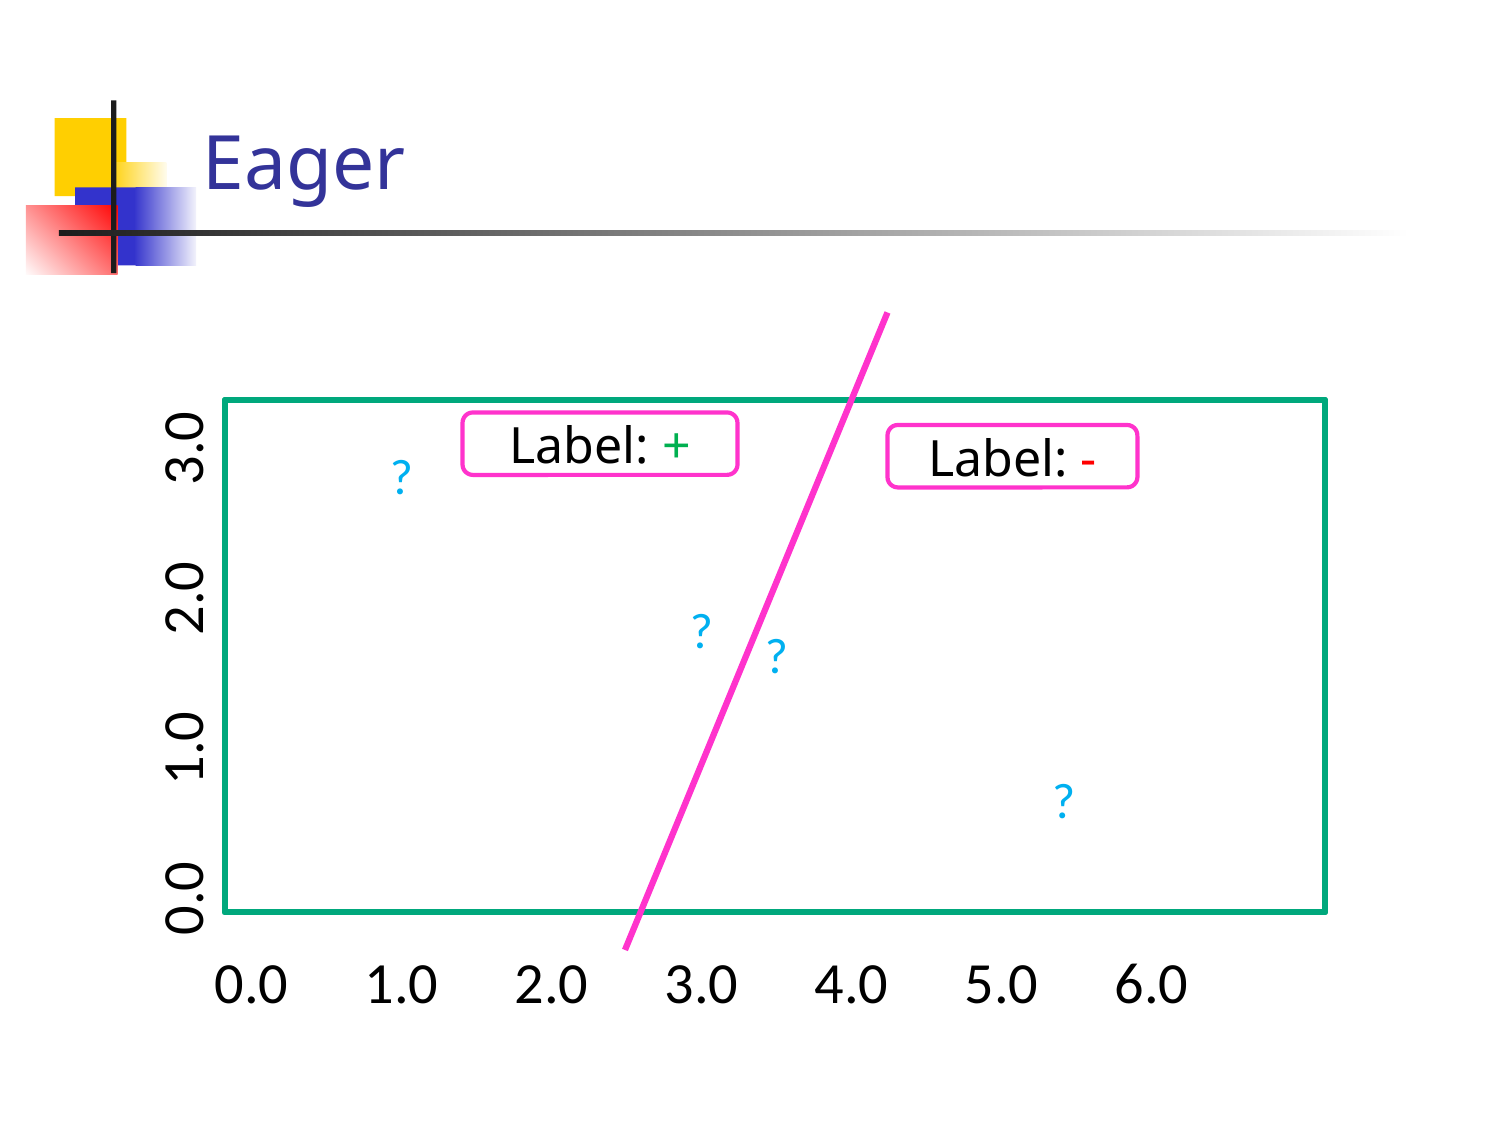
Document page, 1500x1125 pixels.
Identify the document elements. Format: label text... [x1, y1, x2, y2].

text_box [437, 499, 1076, 763]
text_box [223, 398, 848, 914]
text_box ? [374, 437, 463, 513]
text_box Label: - [885, 422, 1140, 490]
text_box ? [1037, 761, 1125, 837]
text_box 0.0 1.0 2.0 3.0 4.0 5.0 6.0 [200, 937, 1363, 1023]
text_box Label: + [460, 410, 740, 478]
text_box [644, 398, 1327, 914]
text_box 0.0 1.0 2.0 3.0 [137, 0, 223, 951]
title Eager [223, 112, 1467, 213]
